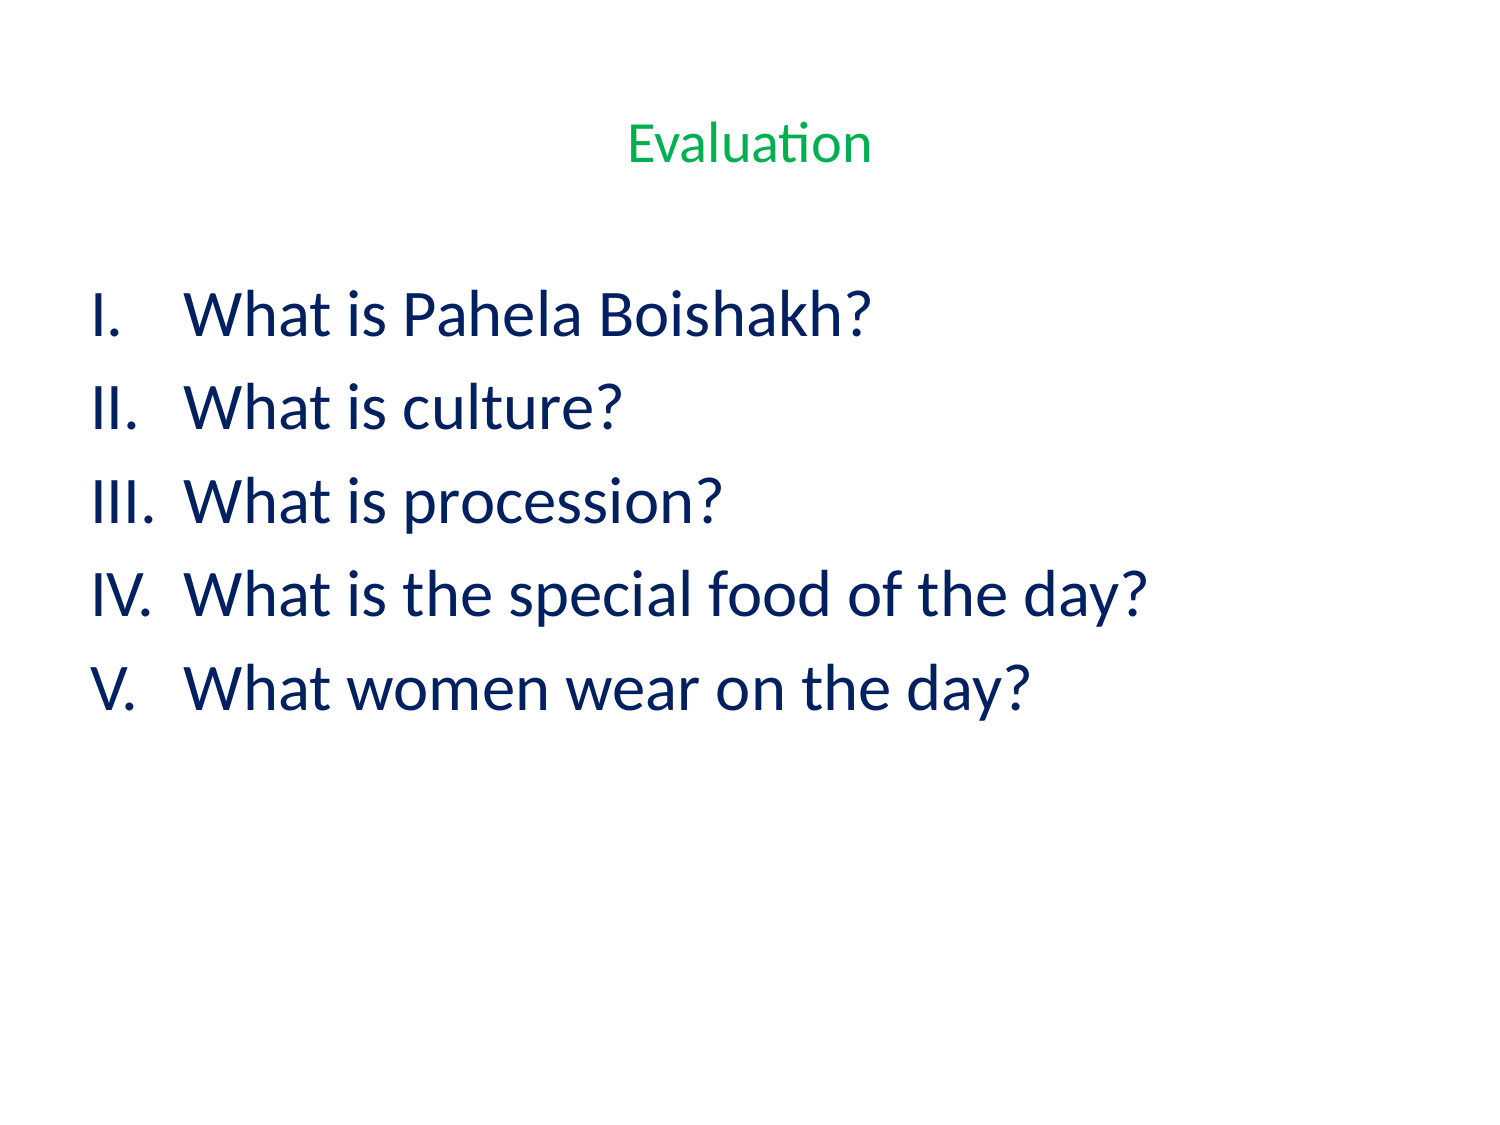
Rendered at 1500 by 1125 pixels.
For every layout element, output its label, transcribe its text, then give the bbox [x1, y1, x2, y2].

title Evaluation [75, 45, 1425, 233]
list What is Pahela Boishakh? What is culture? What is procession? What is the special food of the day? What women wear on the day? [75, 262, 1425, 1005]
